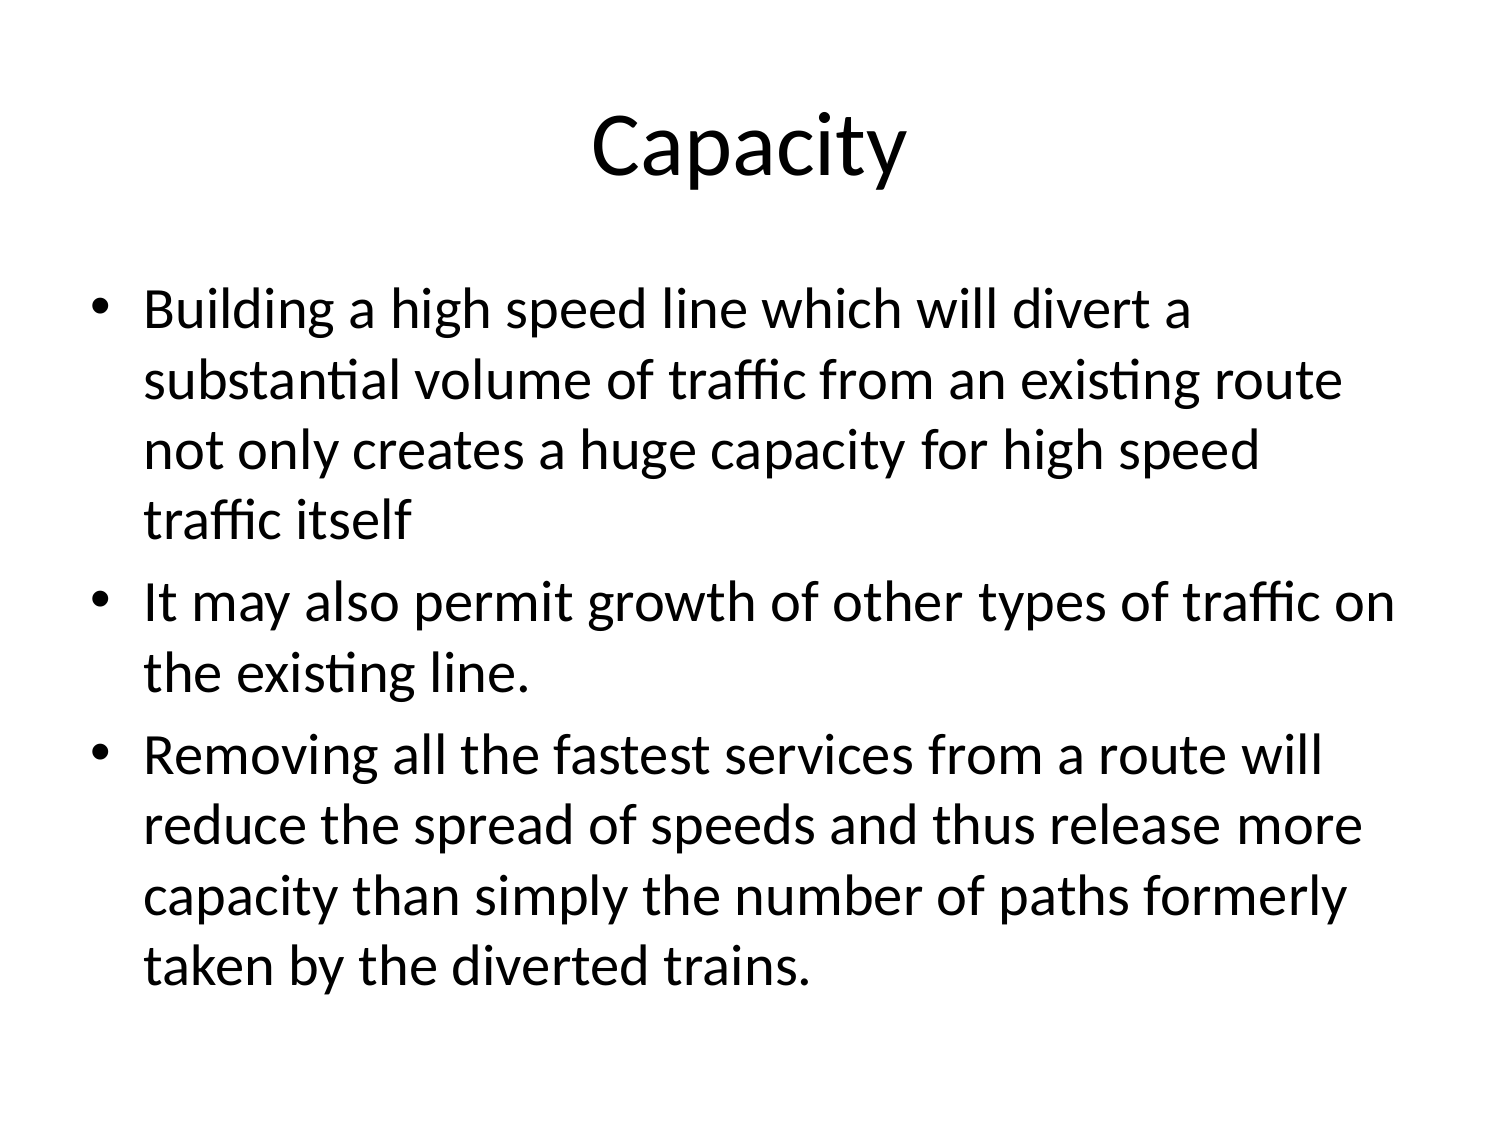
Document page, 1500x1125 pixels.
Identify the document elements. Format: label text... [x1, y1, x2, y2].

title Capacity [75, 45, 1425, 233]
list Building a high speed line which will divert a substantial volume of traffic from an existing route not only creates a huge capacity for high speed traffic itself It may also permit growth of other types of traffic on the existing line. Removing all the fastest services from a route will reduce the spread of speeds and thus release more capacity than simply the number of paths formerly taken by the diverted trains. [75, 262, 1425, 1005]
